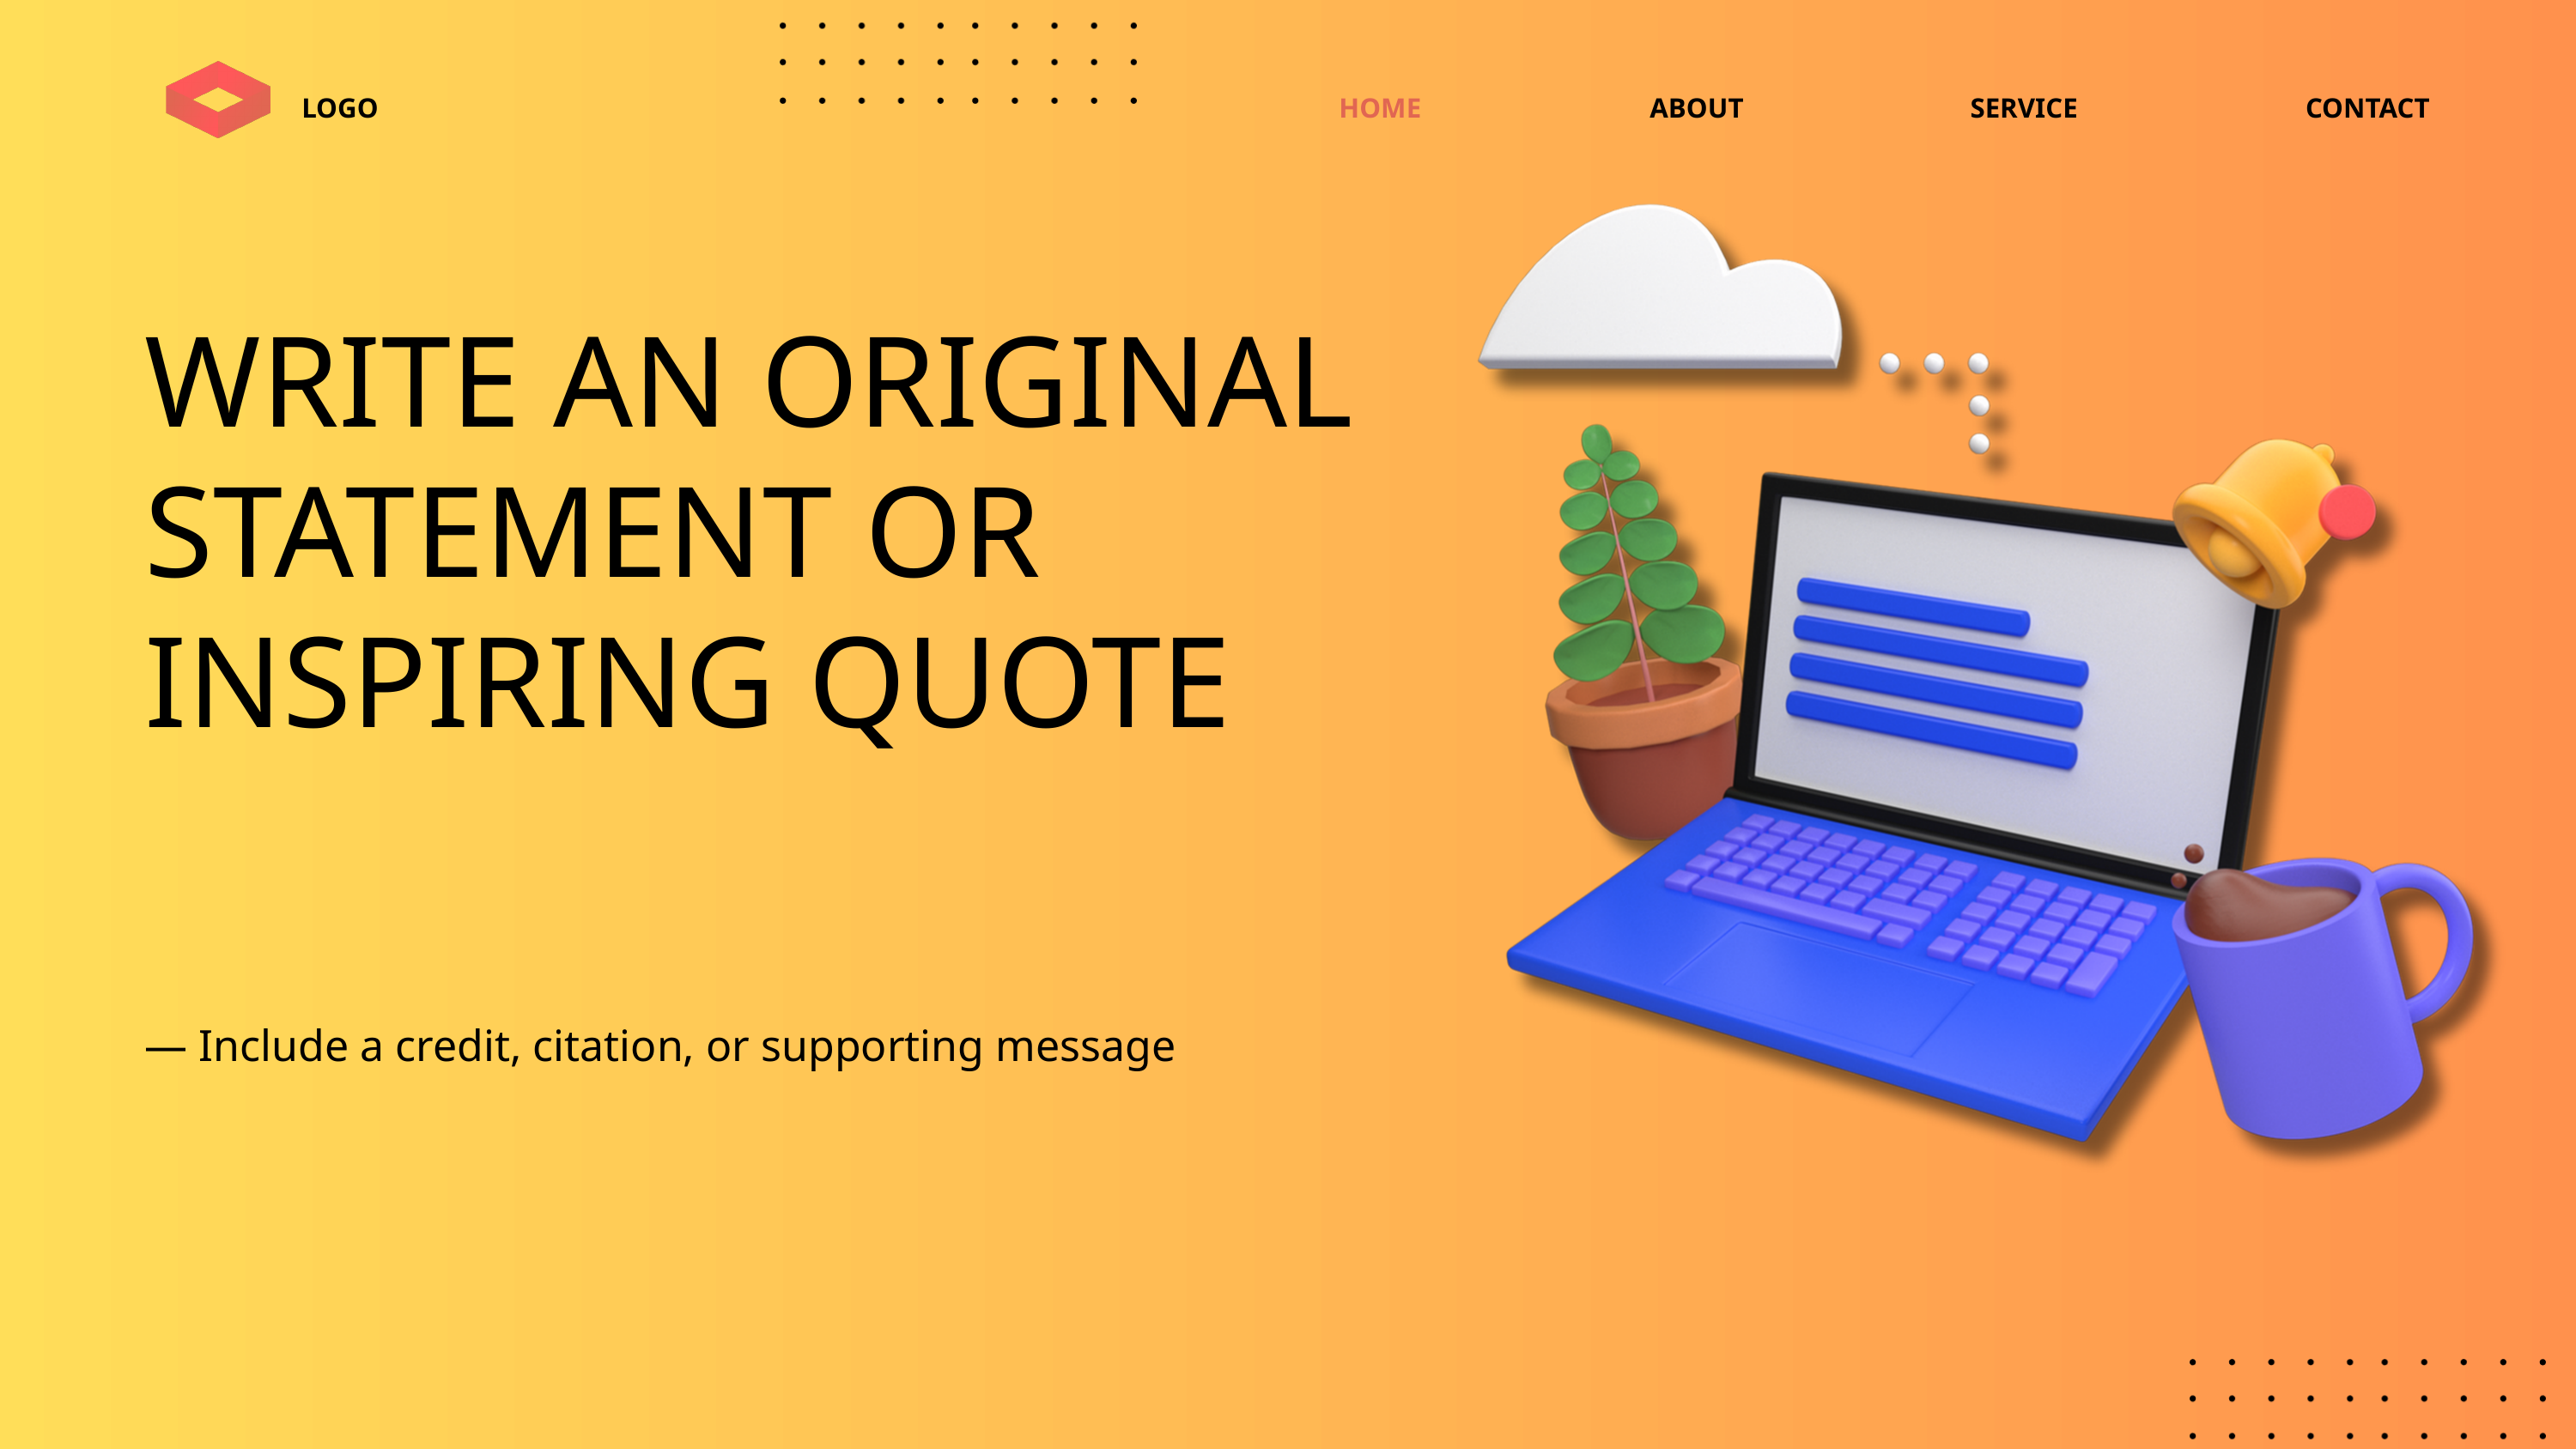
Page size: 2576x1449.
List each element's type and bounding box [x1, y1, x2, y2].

picture [1473, 201, 2514, 1181]
text_box [0, 0, 2576, 1449]
picture [780, 0, 1137, 104]
picture [2189, 1359, 2546, 1449]
